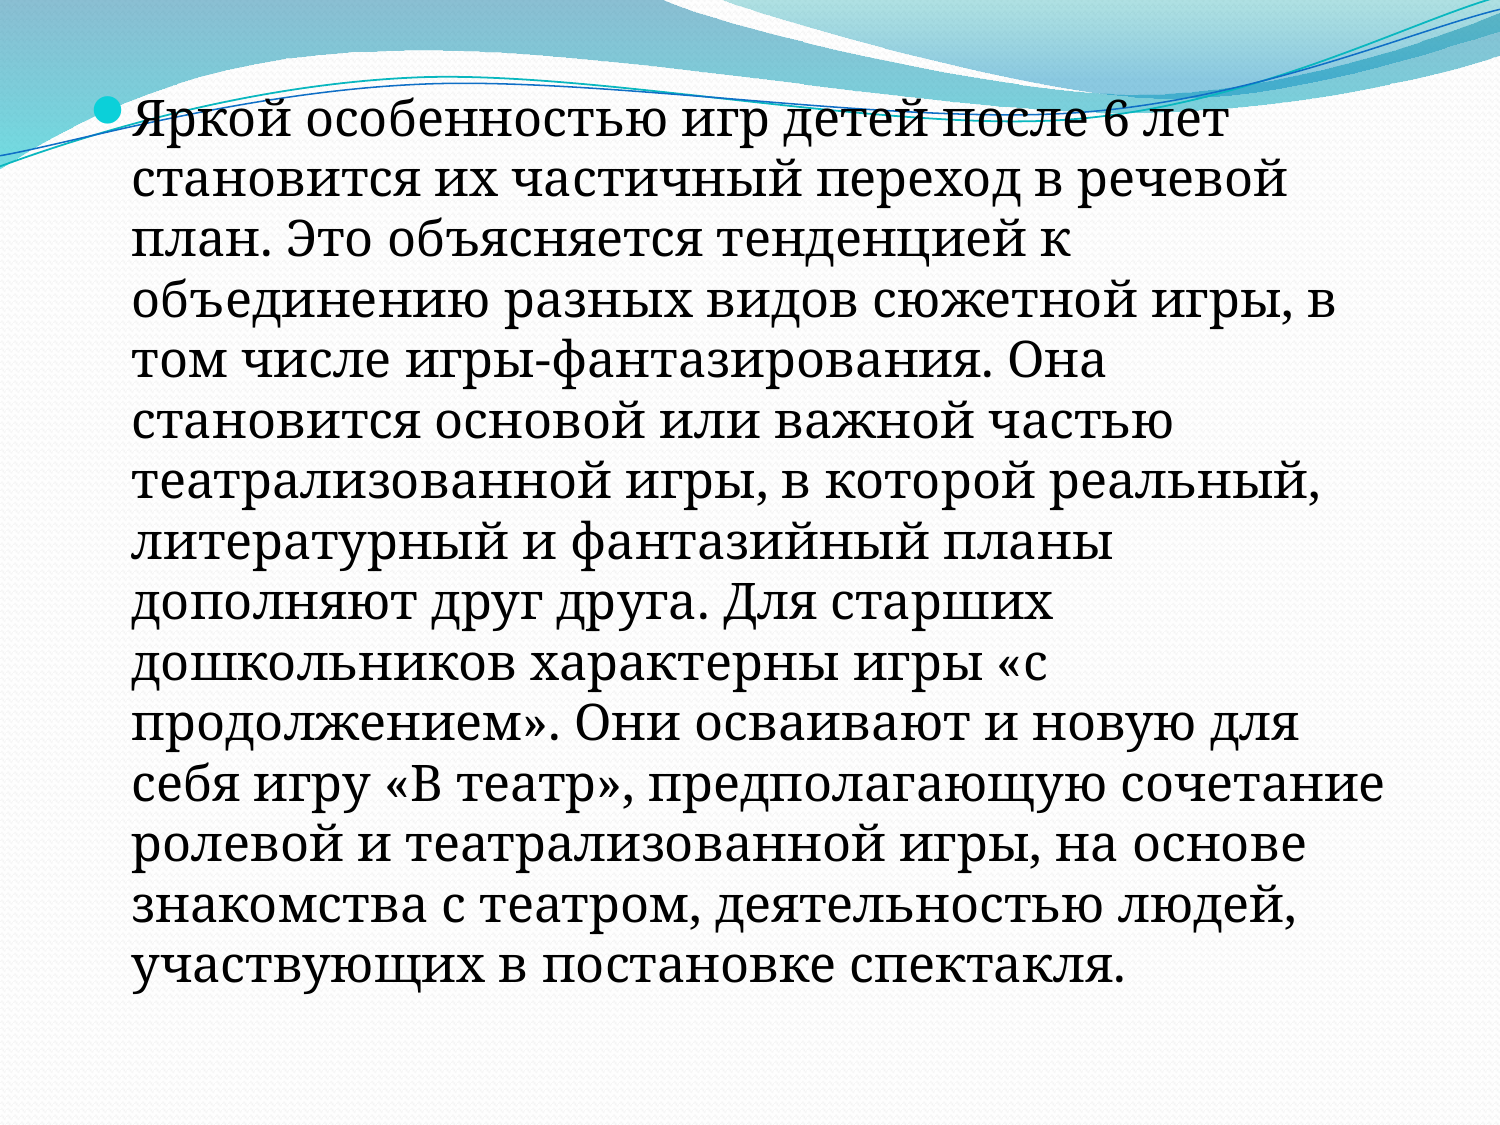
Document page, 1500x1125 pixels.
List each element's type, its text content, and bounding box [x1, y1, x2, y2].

list Яркой особенностью игр детей после 6 лет становится их частичный переход в речевой план. Это объясняется тенденцией к объединению разных видов сюжетной игры, в том числе игры-фантазирования. Она становится основой или важной частью театрализованной игры, в которой реальный, литературный и фантазийный планы дополняют друг друга. Для старших дошкольников характерны игры «с продолжением». Они осваивают и новую для себя игру «В театр», предполагающую сочетание ролевой и театрализованной игры, на основе знакомства с театром, деятельностью людей, участвующих в постановке спектакля. [75, 78, 1425, 1005]
